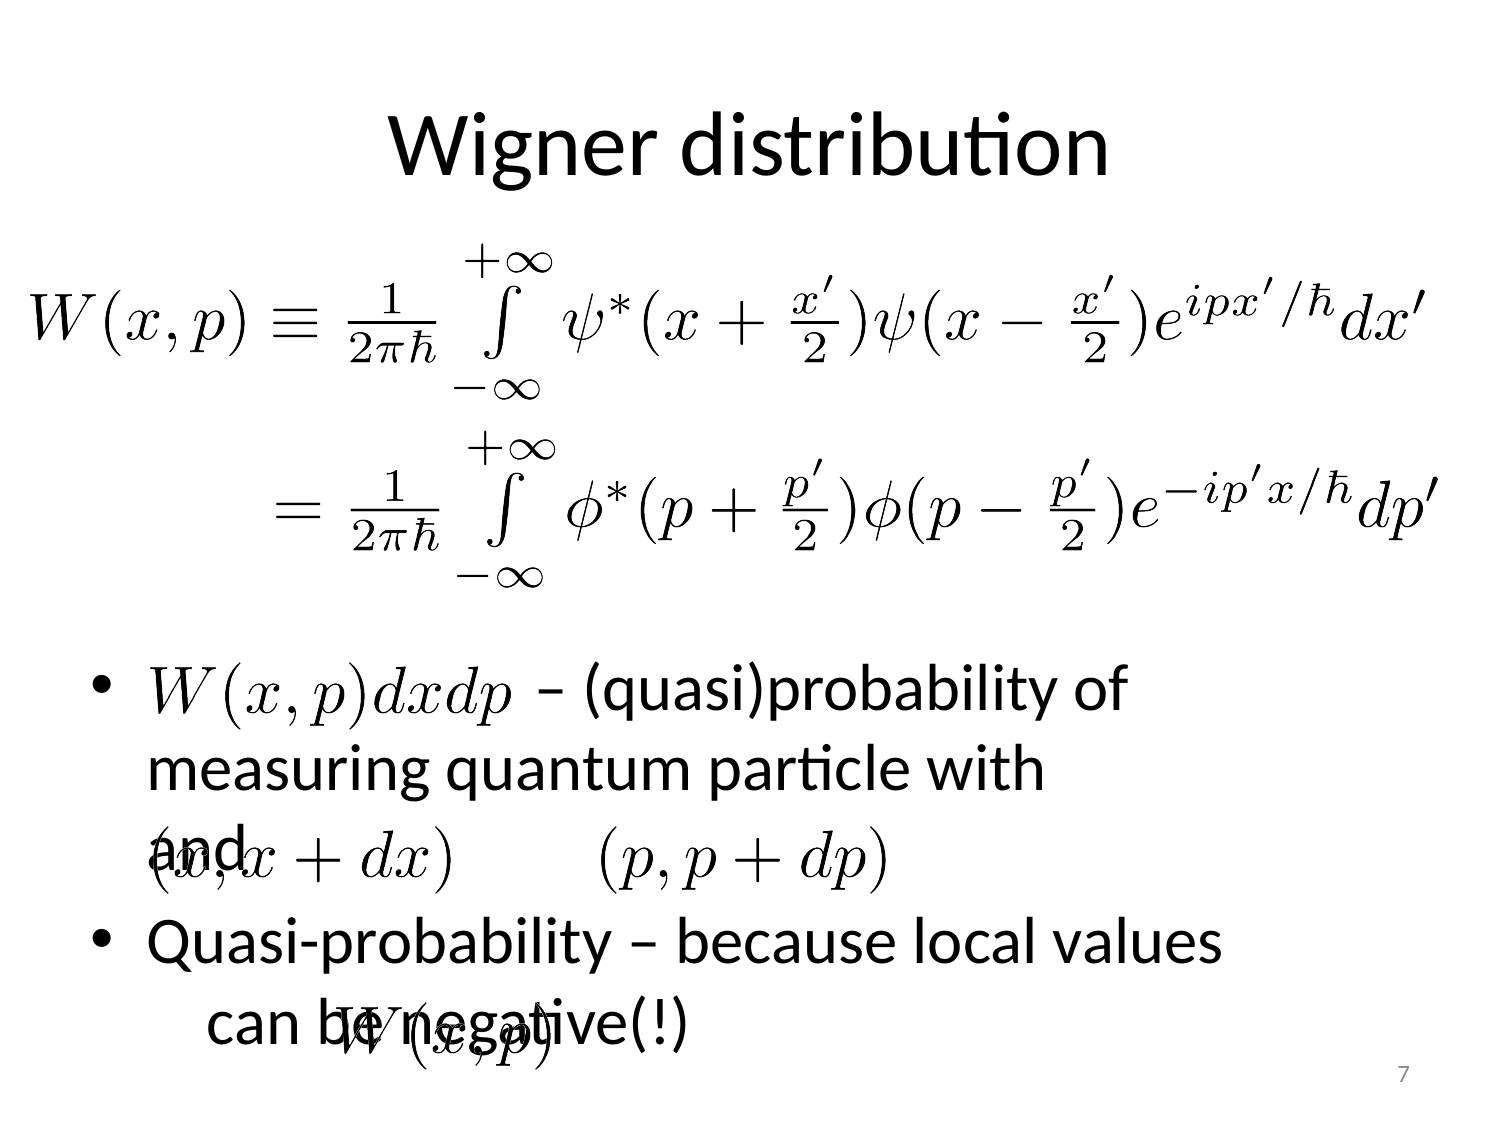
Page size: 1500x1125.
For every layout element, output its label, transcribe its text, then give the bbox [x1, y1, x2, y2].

slide_number 7 [1074, 1042, 1425, 1103]
list – (quasi)probability of measuring quantum particle with and Quasi-probability – because local values can be negative(!) [75, 408, 1425, 1125]
picture [272, 430, 1438, 588]
picture [26, 243, 1426, 401]
picture [145, 826, 451, 894]
picture [331, 1002, 551, 1070]
title Wigner distribution [75, 45, 1425, 233]
picture [145, 662, 511, 731]
picture [593, 826, 886, 894]
